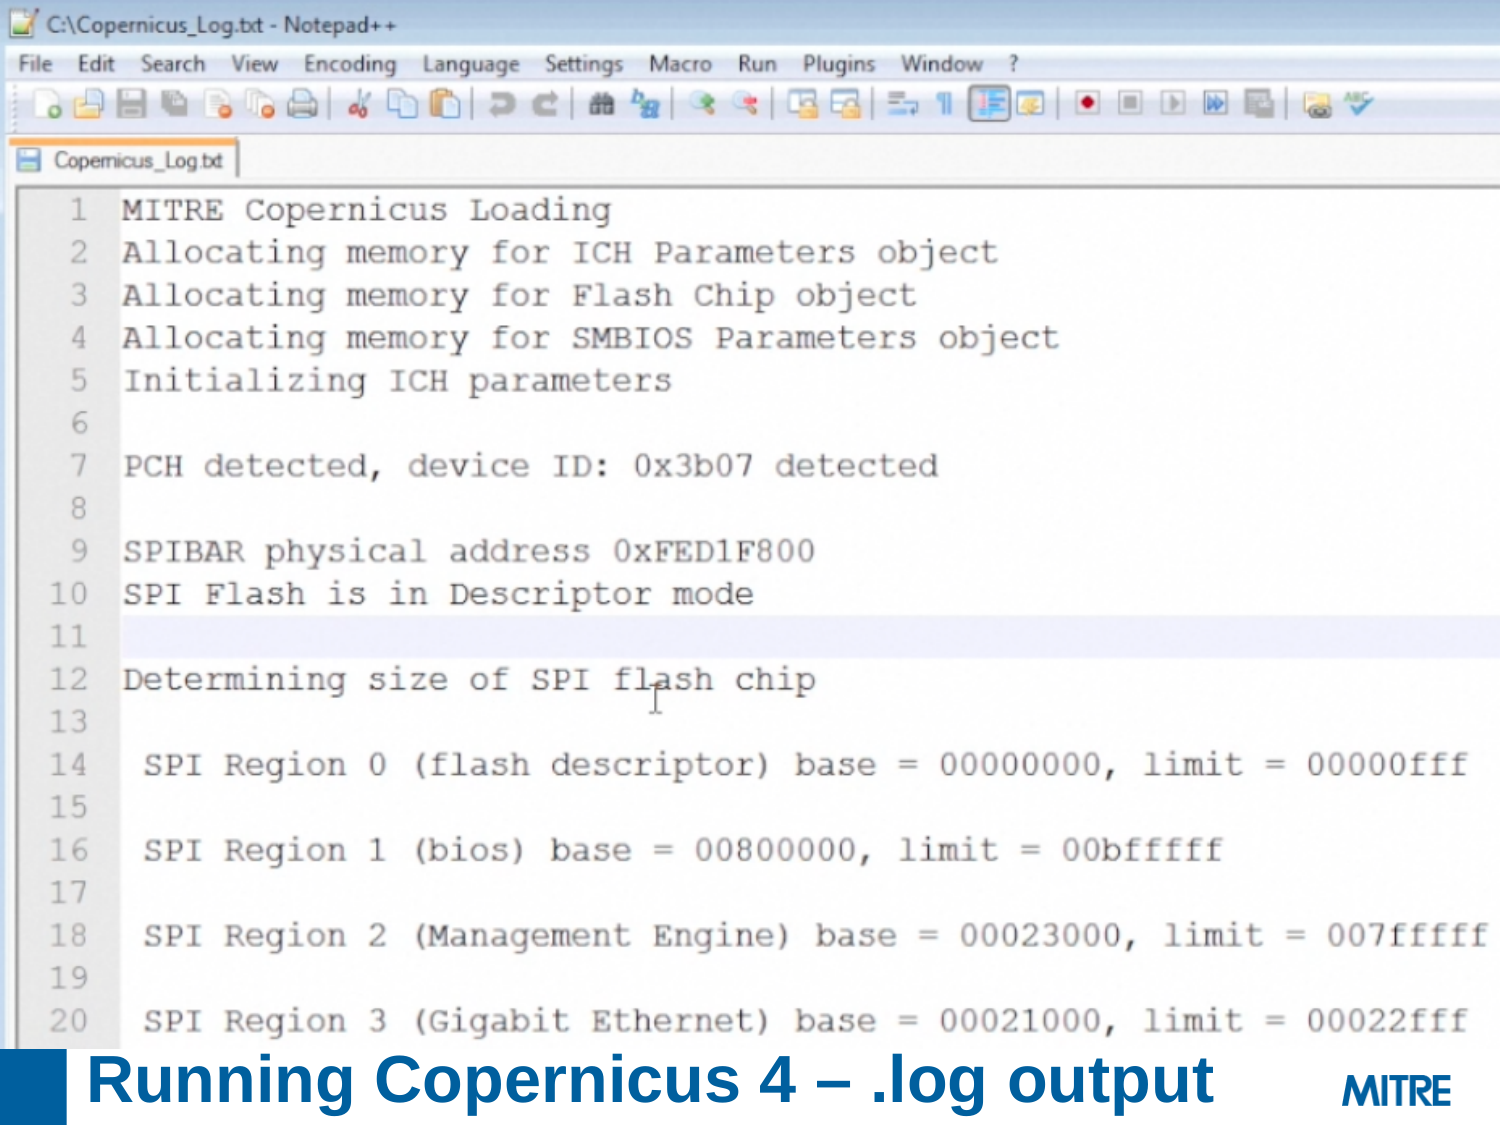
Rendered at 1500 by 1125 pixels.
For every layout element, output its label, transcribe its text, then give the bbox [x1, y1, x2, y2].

title Running Copernicus 4 – .log output [70, 1059, 1421, 1125]
picture [1421, 1072, 1453, 1113]
picture [0, 0, 1500, 1050]
